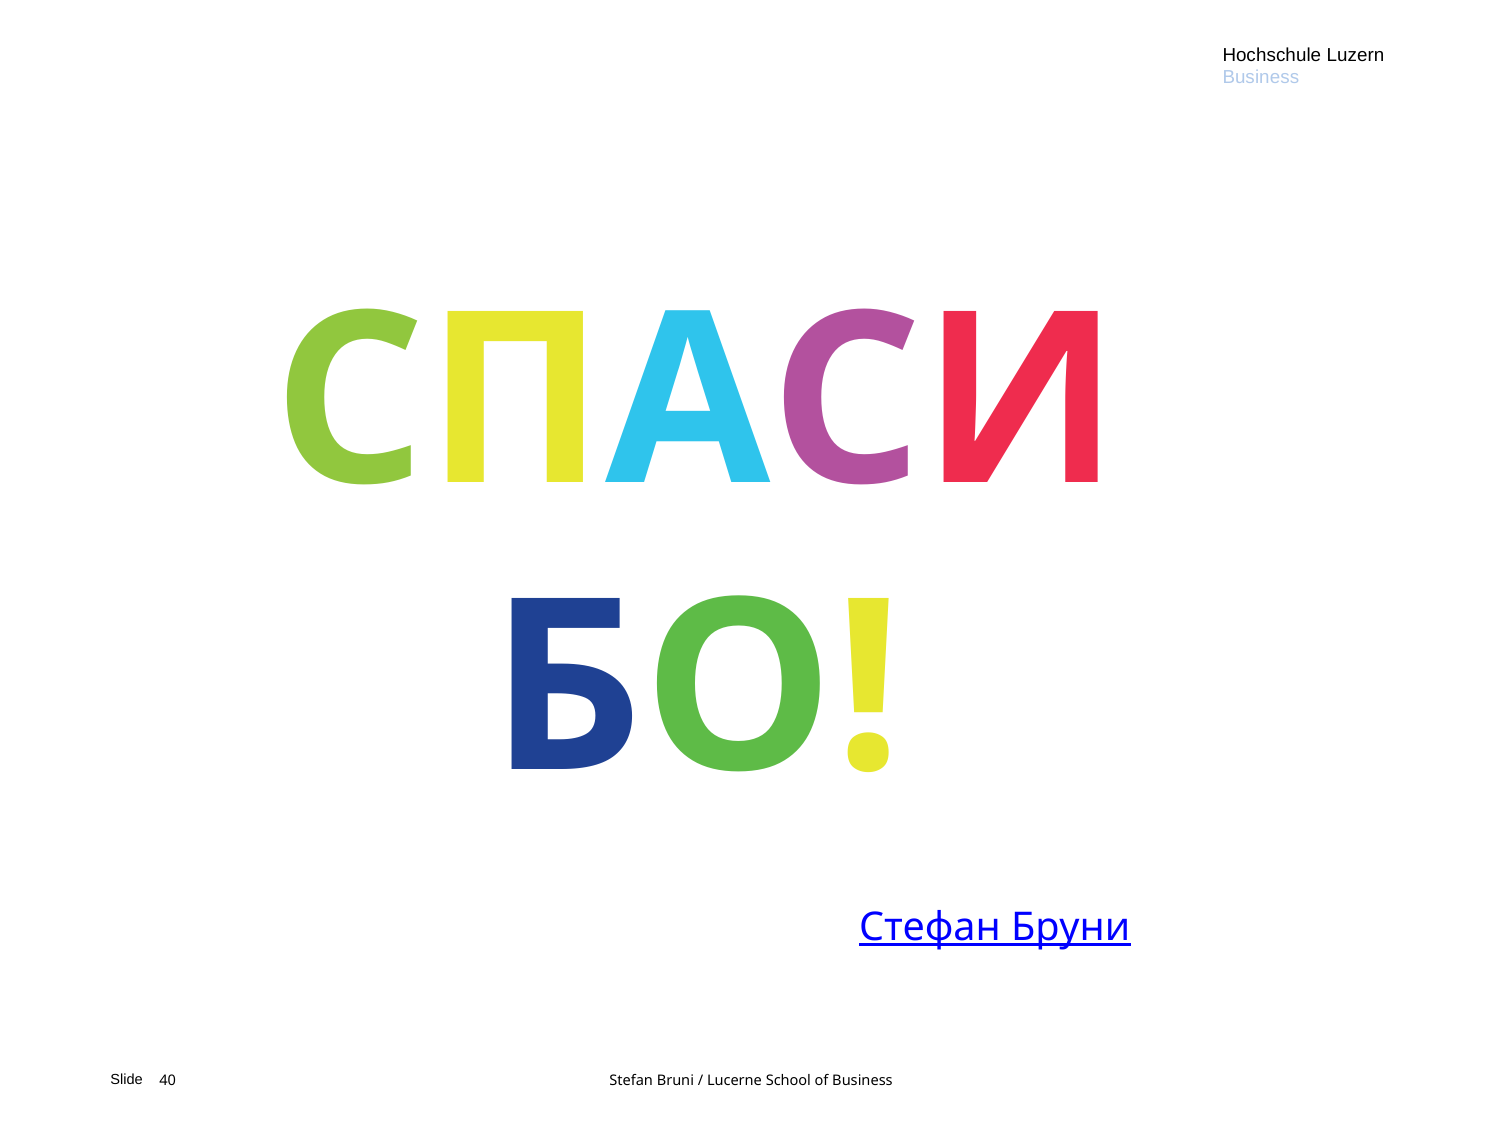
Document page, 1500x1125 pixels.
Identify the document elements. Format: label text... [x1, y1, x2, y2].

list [242, 283, 1093, 783]
text_box Hochschule Luzern Business [1222, 42, 1447, 88]
text_box СПАСИ БО! [159, 235, 1235, 825]
text_box Slide [61, 1062, 158, 1095]
text_box Стефан Бруни [844, 893, 1211, 962]
slide_number 40 Stefan Bruni / Lucerne School of Business [147, 1058, 1478, 1125]
